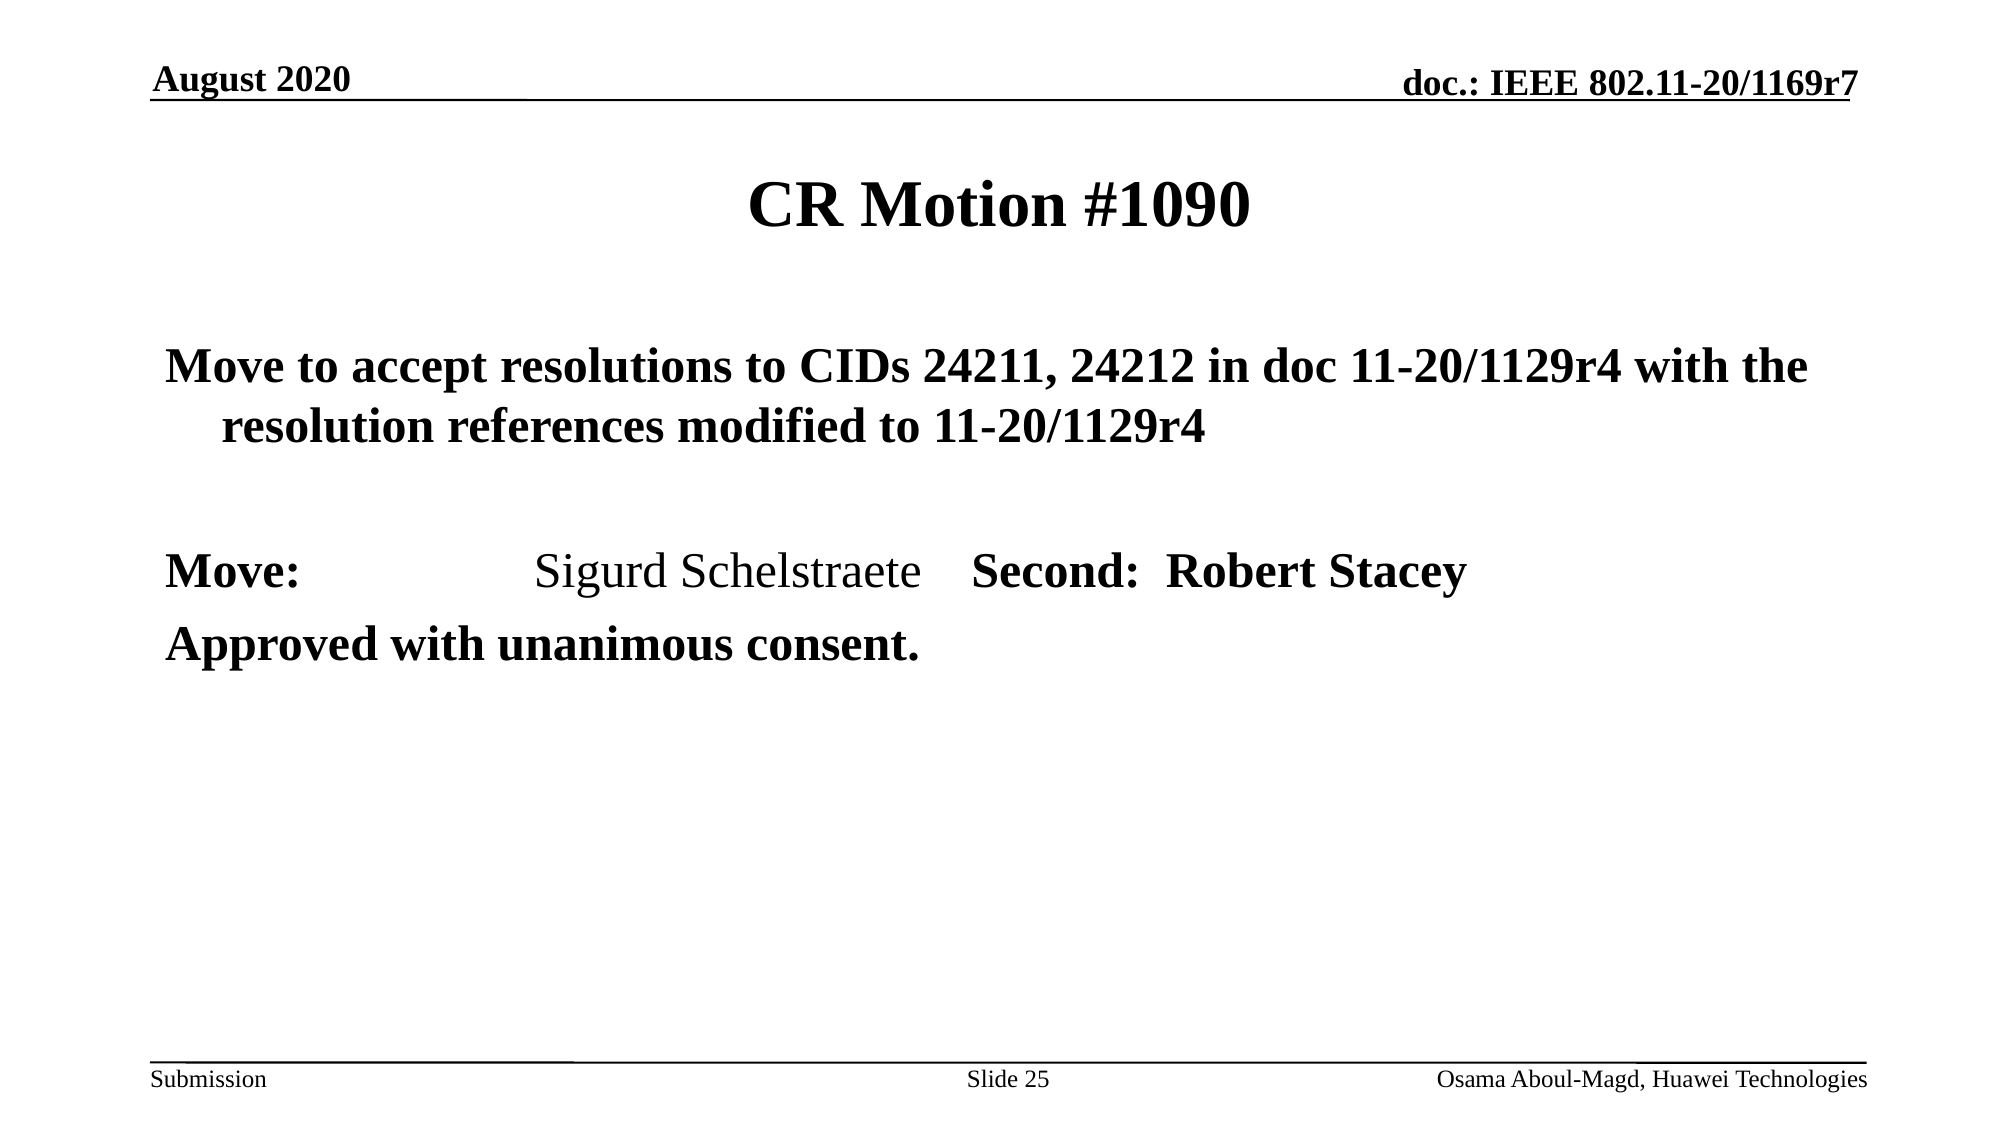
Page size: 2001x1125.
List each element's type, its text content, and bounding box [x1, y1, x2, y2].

title CR Motion #1090 [149, 112, 1850, 288]
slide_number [152, 54, 563, 100]
slide_number Slide 25 [950, 1061, 1067, 1123]
list Move to accept resolutions to CIDs 24211, 24212 in doc 11-20/1129r4 with the resolution references modified to 11-20/1129r4 Move: Sigurd Schelstraete Second: Robert Stacey Approved with unanimous consent. [149, 324, 1850, 1000]
footer Osama Aboul-Magd, Huawei Technologies [1171, 1061, 1869, 1093]
